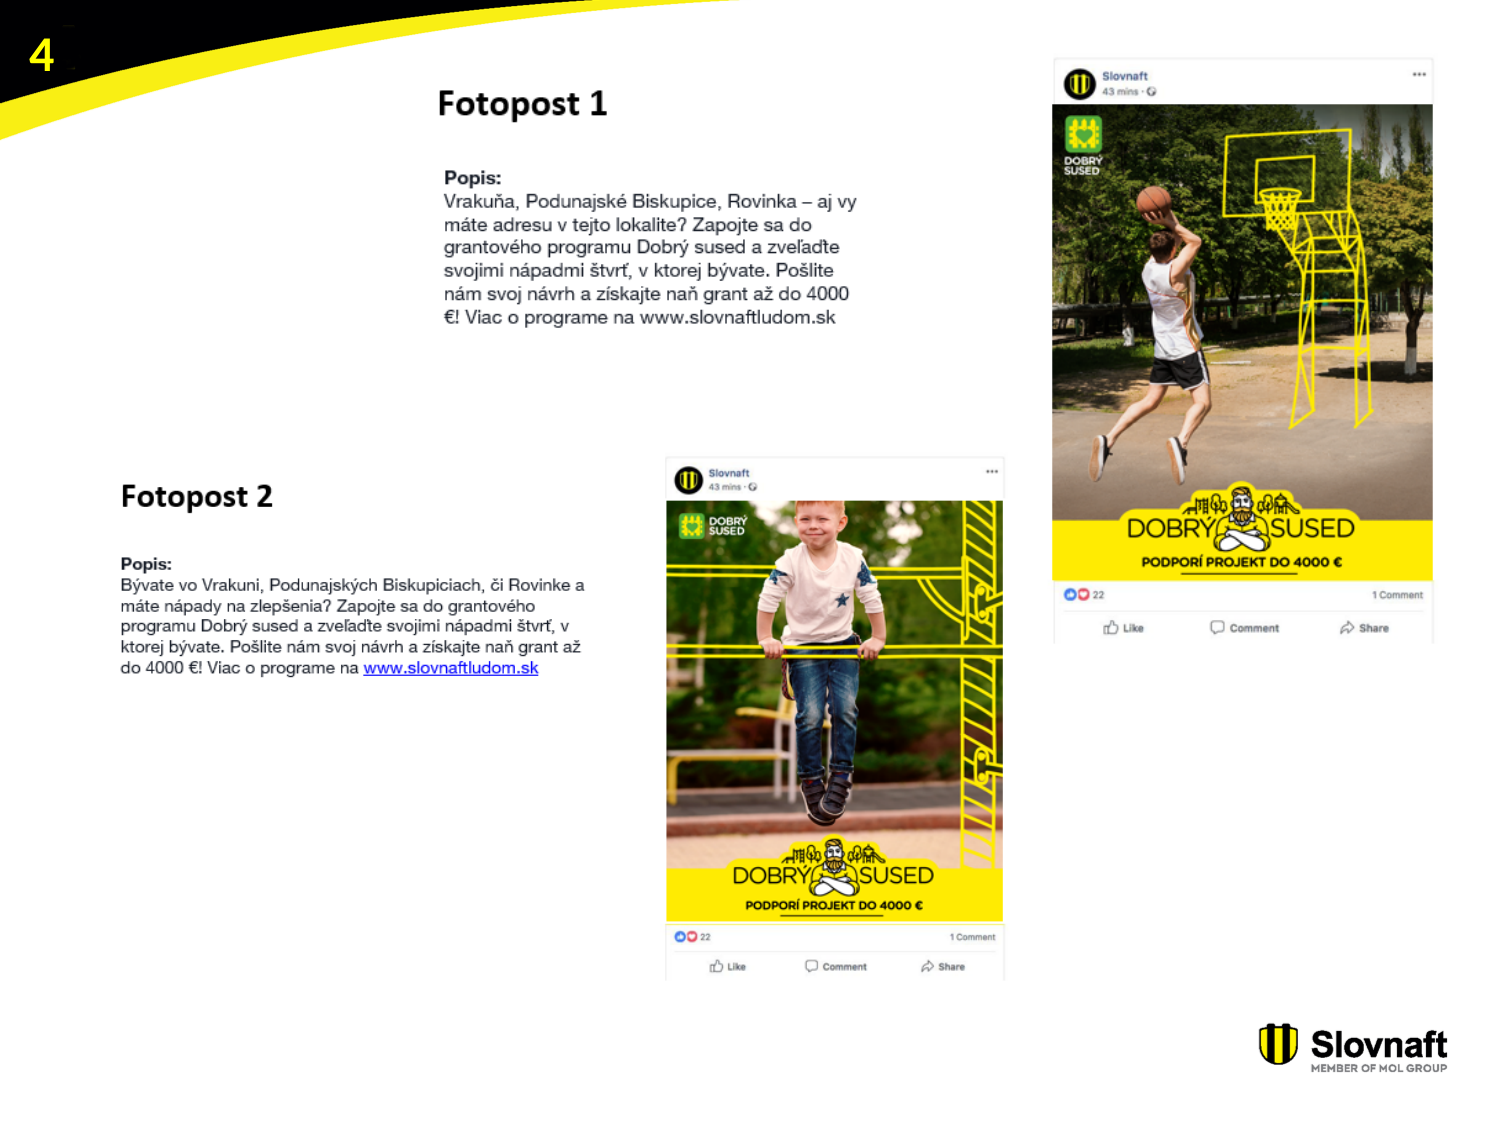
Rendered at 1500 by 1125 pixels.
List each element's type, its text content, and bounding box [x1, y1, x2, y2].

picture [0, 0, 1500, 1125]
text_box 4 [27, 21, 57, 82]
